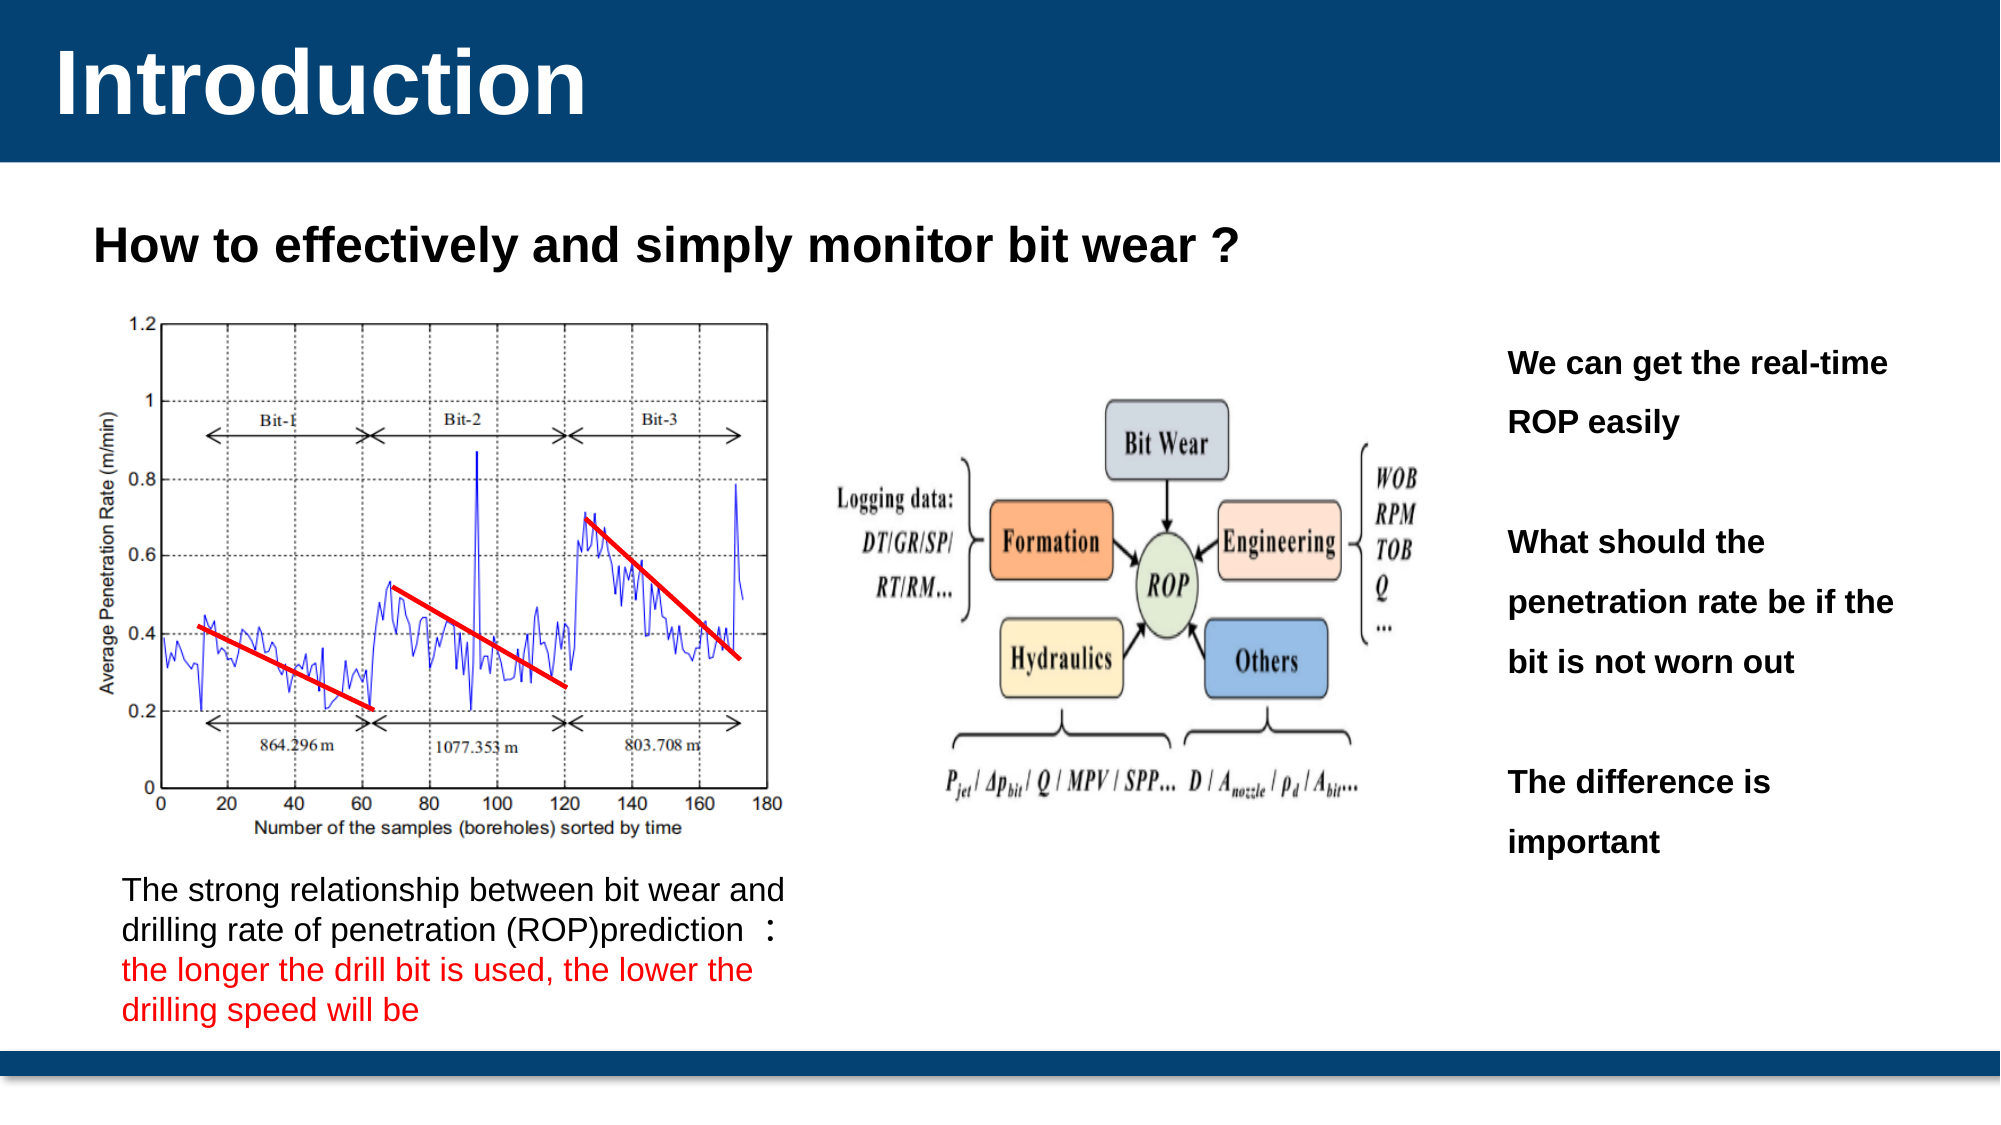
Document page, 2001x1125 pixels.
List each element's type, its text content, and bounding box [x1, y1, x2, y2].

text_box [196, 625, 375, 711]
text_box [0, 0, 2000, 163]
text_box How to effectively and simply monitor bit wear ? [78, 175, 1421, 280]
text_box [391, 586, 568, 689]
picture [829, 359, 1432, 829]
picture [78, 312, 821, 851]
text_box The strong relationship between bit wear and drilling rate of penetration (ROP)prediction ： the longer the drill bit is used, the lower the drilling speed will be [106, 860, 841, 1036]
text_box Introduction [40, 15, 707, 163]
text_box [0, 1050, 2000, 1077]
text_box We can get the real-time ROP easily What should the penetration rate be if the bit is not worn out The difference is important [1492, 313, 1948, 868]
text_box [584, 517, 741, 661]
